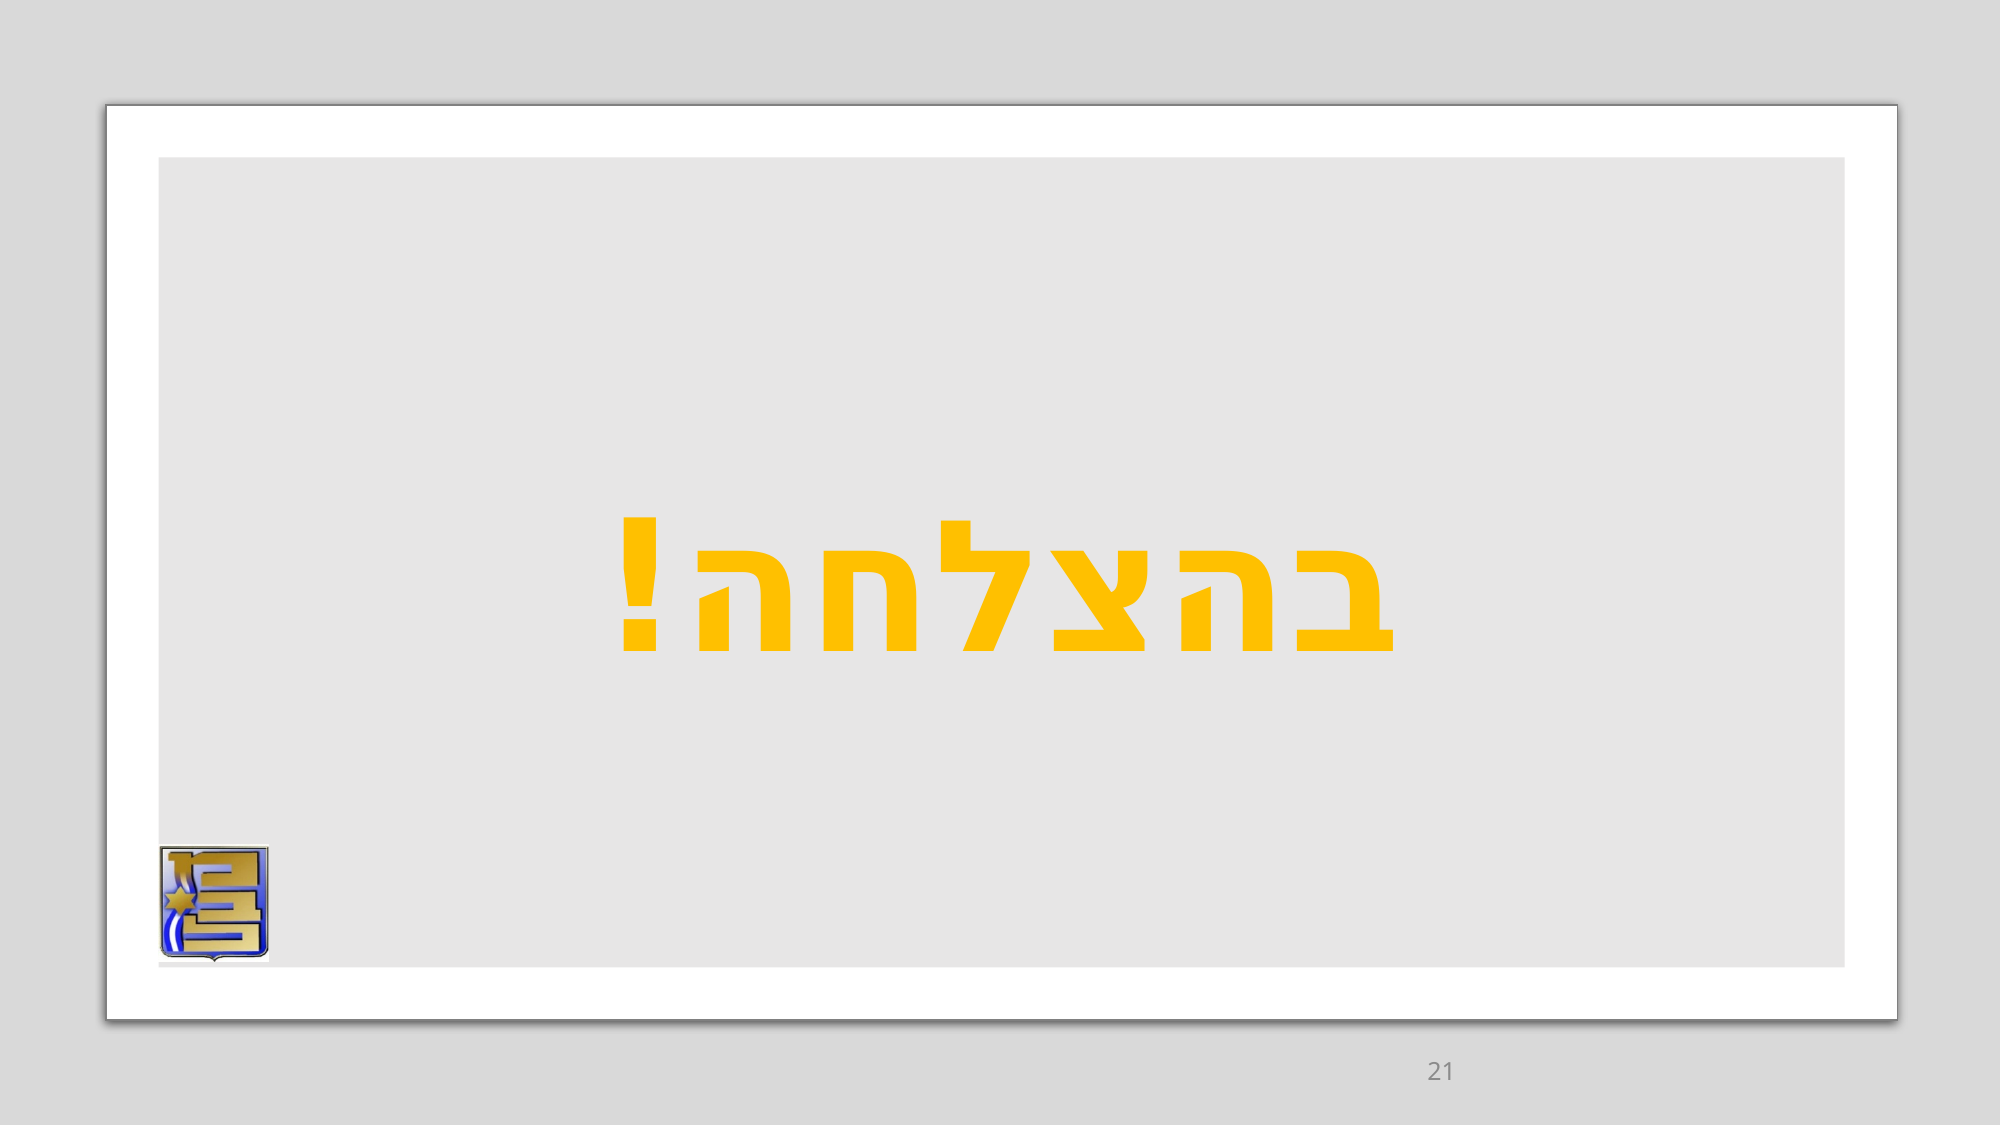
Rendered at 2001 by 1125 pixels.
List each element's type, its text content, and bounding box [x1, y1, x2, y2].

text_box בהצלחה! [342, 445, 1658, 696]
slide_number 21 [1412, 1042, 1863, 1103]
text_box [158, 156, 1846, 968]
text_box [0, 0, 2000, 1125]
text_box [105, 104, 1898, 1021]
picture [158, 844, 269, 962]
